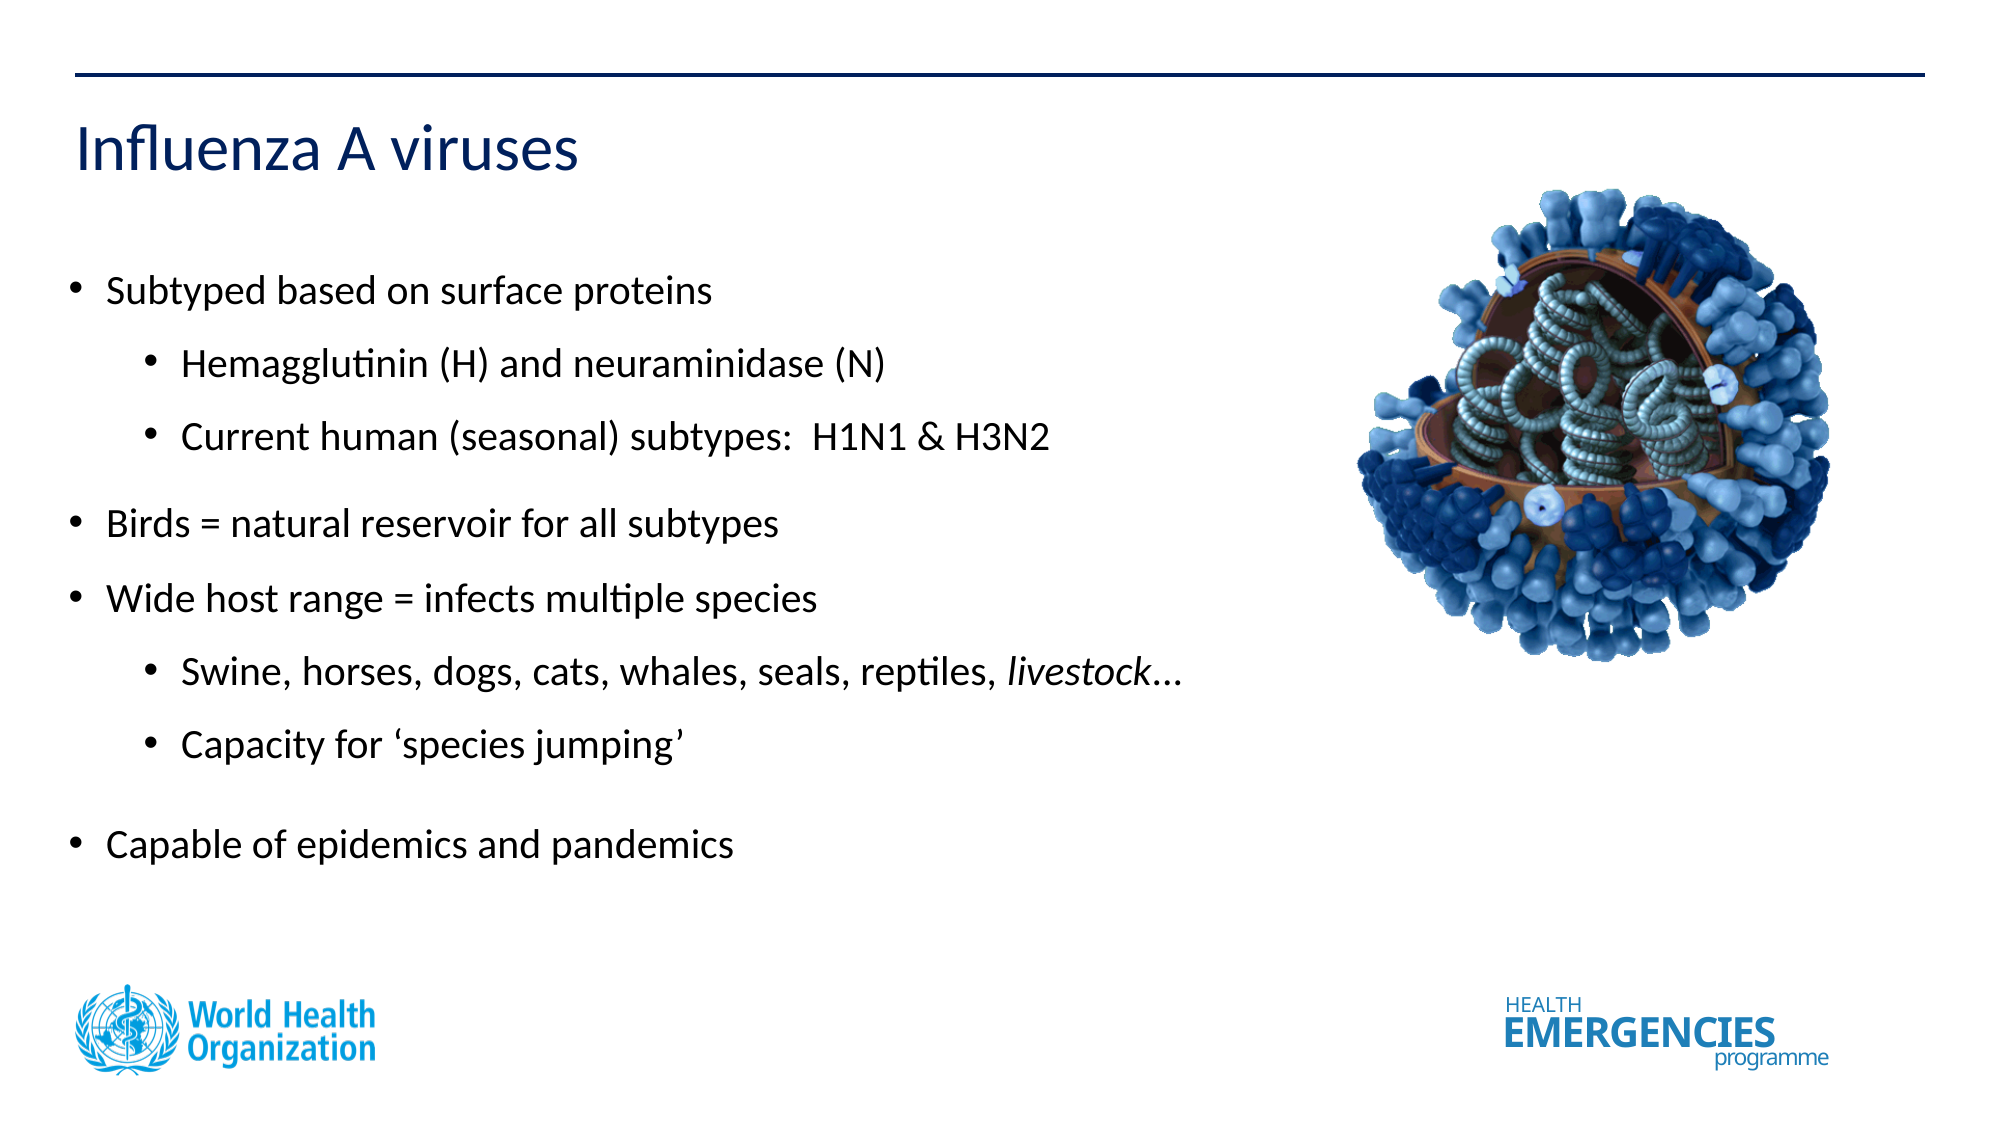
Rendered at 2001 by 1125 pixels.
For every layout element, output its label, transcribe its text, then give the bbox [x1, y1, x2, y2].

list Subtyped based on surface proteins Hemagglutinin (H) and neuraminidase (N) Current human (seasonal) subtypes: H1N1 & H3N2 Birds = natural reservoir for all subtypes Wide host range = infects multiple species Swine, horses, dogs, cats, whales, seals, reptiles, livestock... Capacity for ‘species jumping’ Capable of epidemics and pandemics [68, 262, 1367, 1035]
picture [193, 1038, 203, 1056]
title Influenza A viruses [75, 112, 1925, 278]
picture [75, 1035, 375, 1076]
picture [1345, 173, 1849, 681]
picture [79, 1035, 87, 1043]
